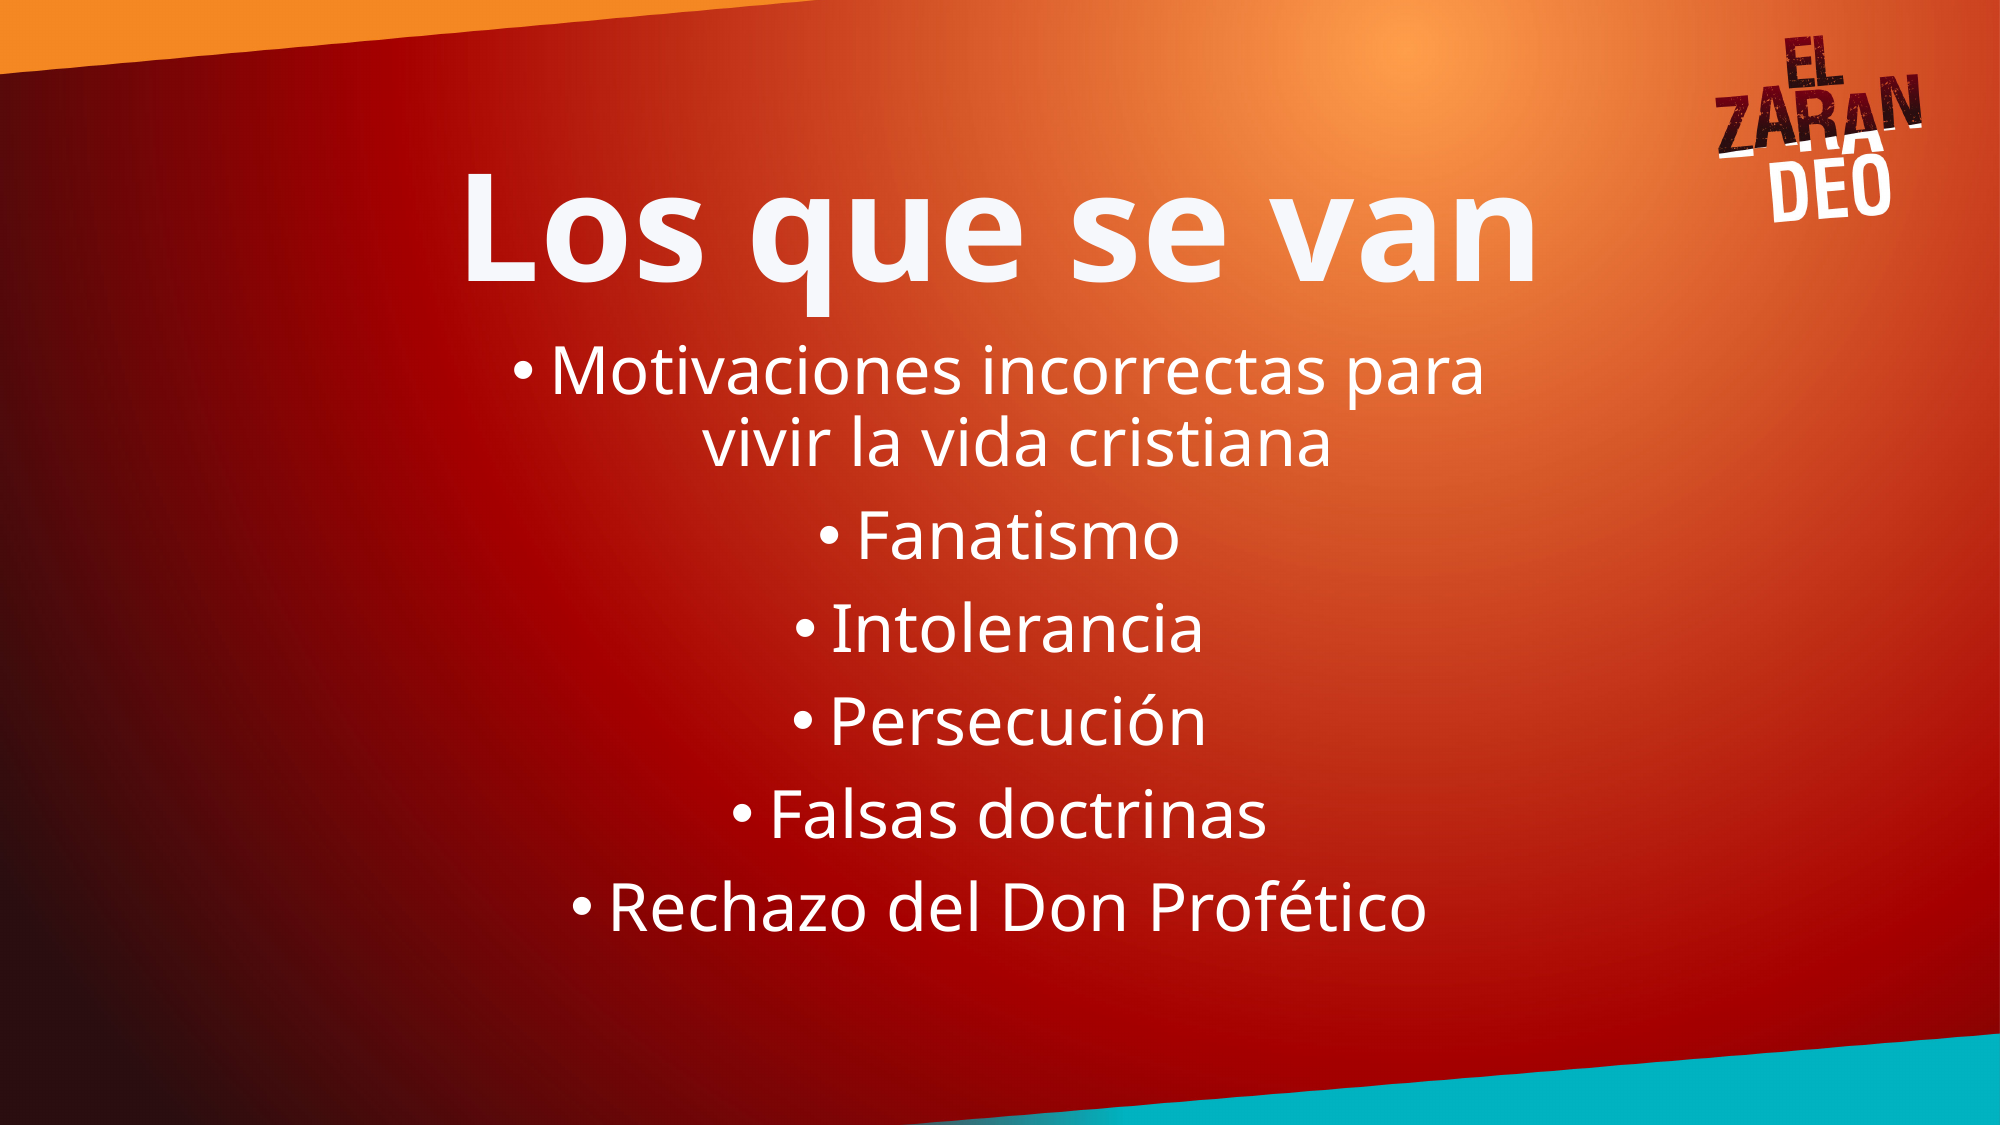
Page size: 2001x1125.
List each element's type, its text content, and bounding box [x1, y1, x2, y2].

title Los que se van [137, 144, 1863, 260]
list Motivaciones incorrectas para vivir la vida cristiana Fanatismo Intolerancia Persecución Falsas doctrinas Rechazo del Don Profético [487, 329, 1513, 960]
picture [0, 0, 2000, 1125]
